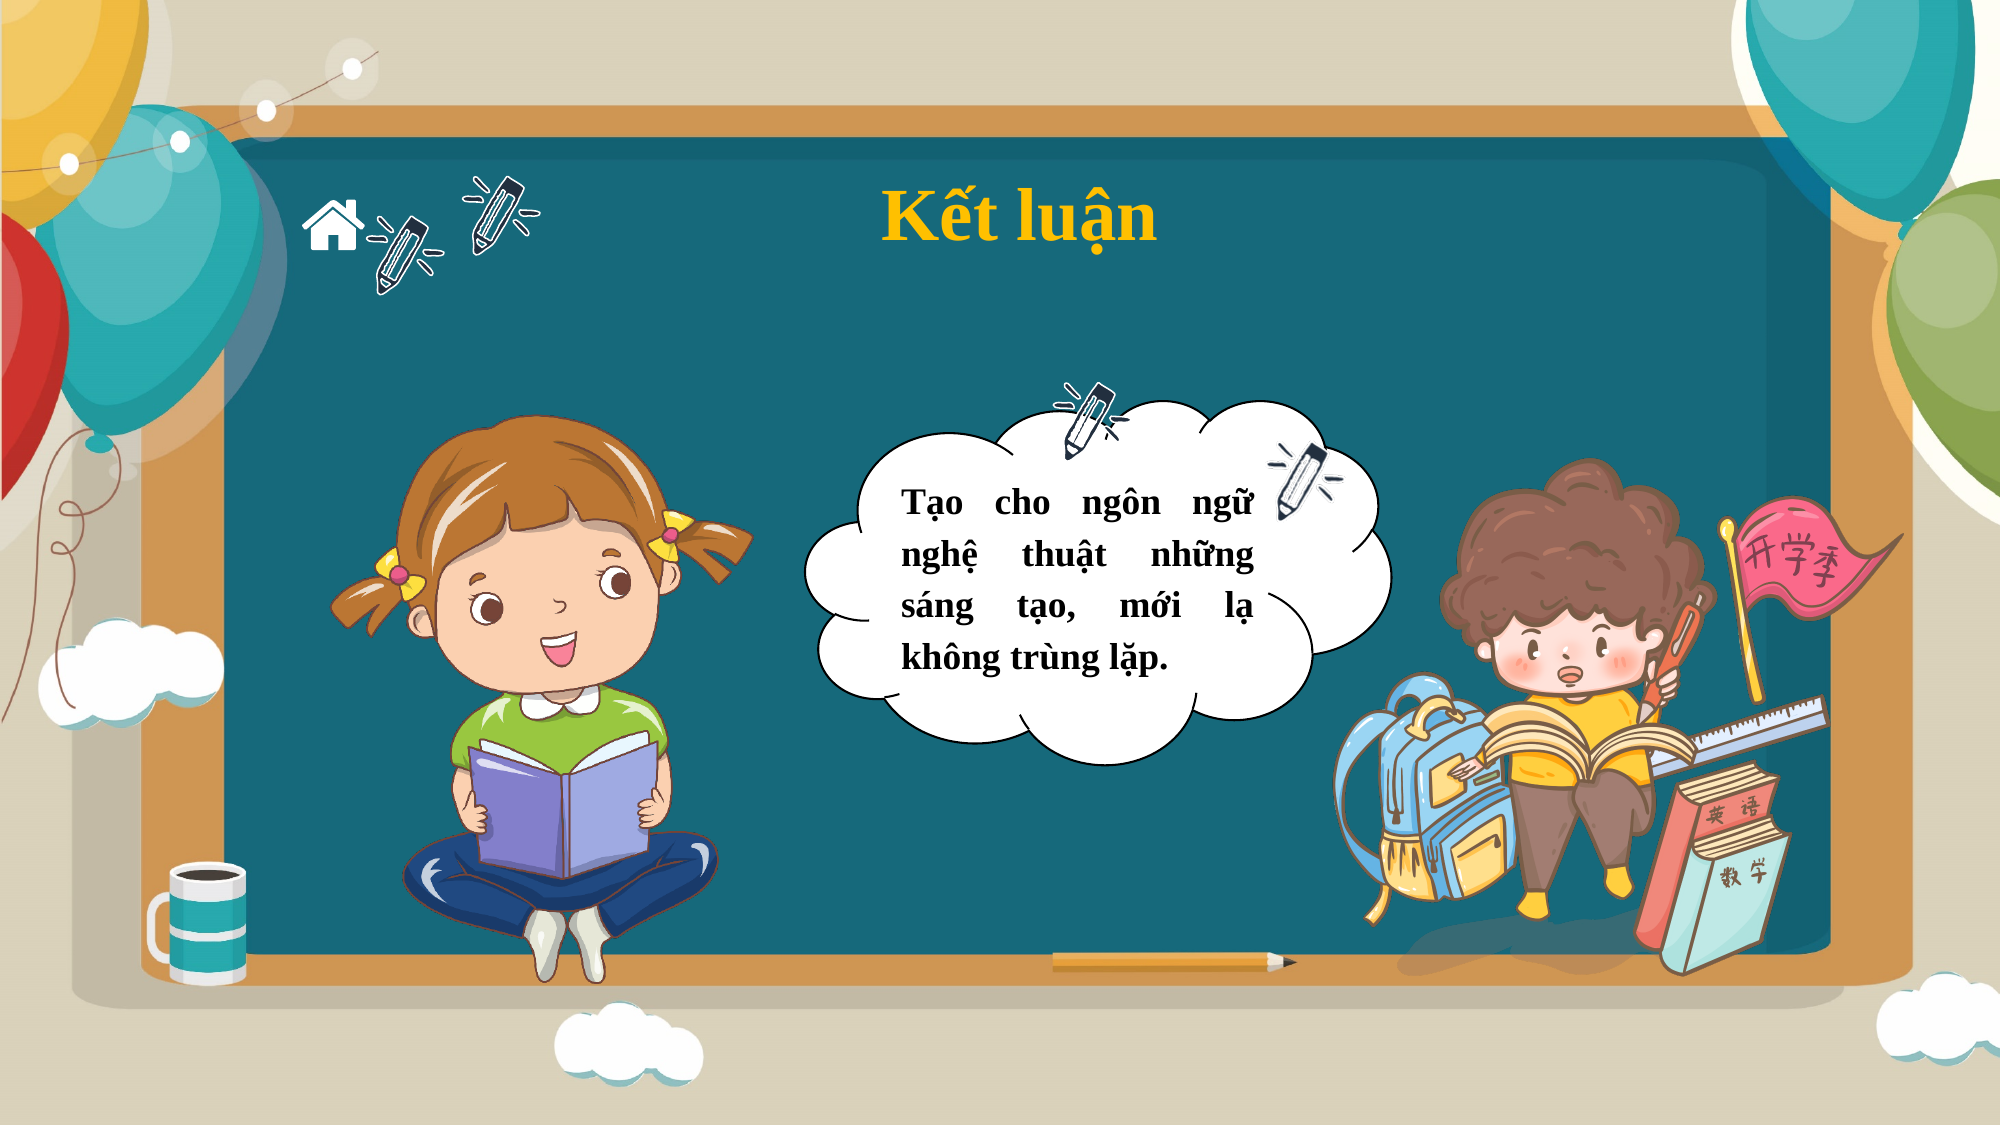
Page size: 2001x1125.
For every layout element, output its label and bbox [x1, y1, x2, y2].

picture [1265, 440, 1950, 996]
picture [211, 372, 870, 1031]
text_box [0, 0, 2000, 1125]
